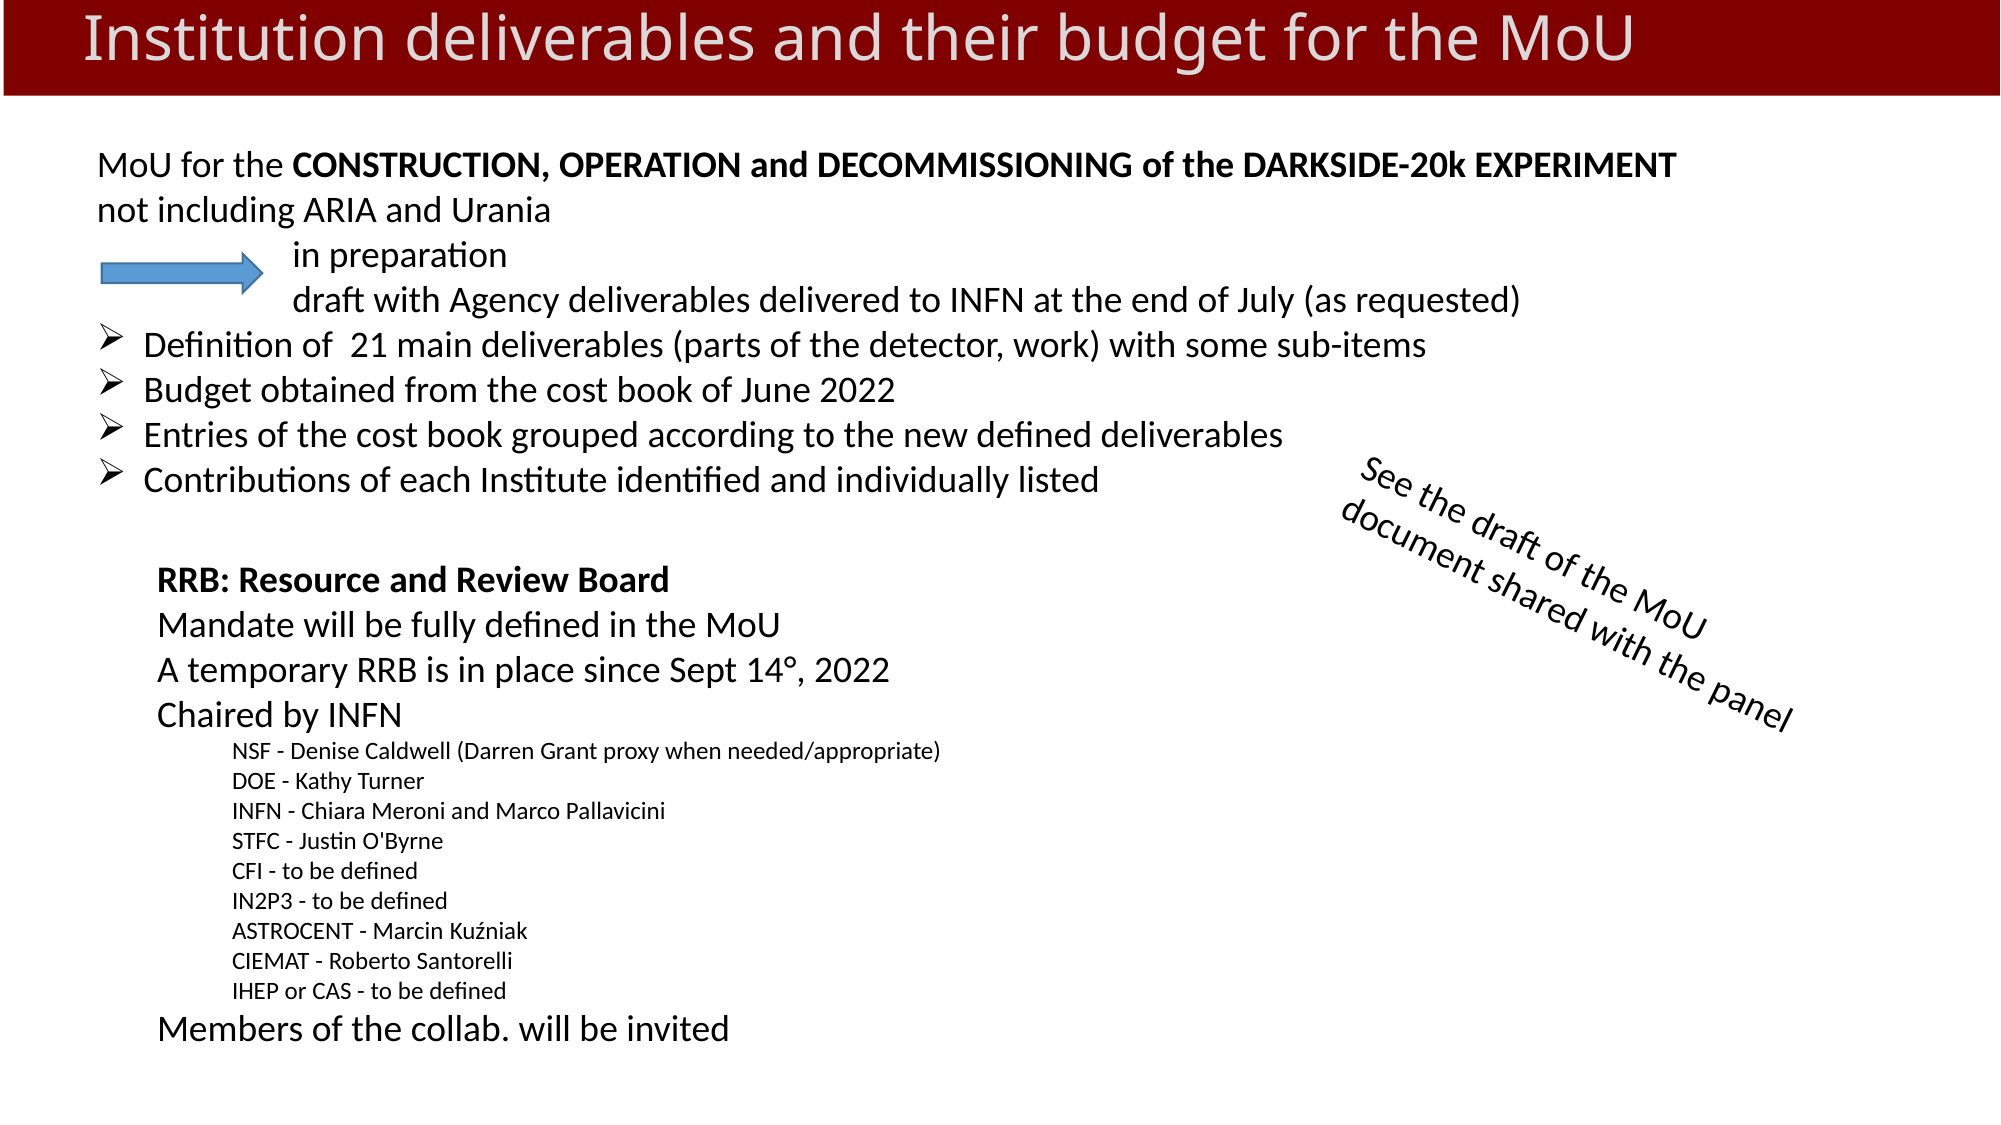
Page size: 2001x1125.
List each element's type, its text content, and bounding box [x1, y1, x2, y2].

text_box Institution deliverables and their budget for the MoU [3, 0, 2000, 96]
text_box RRB: Resource and Review Board Mandate will be fully defined in the MoU A temporary RRB is in place since Sept 14°, 2022 Chaired by INFN NSF - Denise Caldwell (Darren Grant proxy when needed/appropriate) DOE - Kathy Turner INFN - Chiara Meroni and Marco Pallavicini STFC - Justin O'Byrne CFI - to be defined IN2P3 - to be defined ASTROCENT - Marcin Kuźniak CIEMAT - Roberto Santorelli IHEP or CAS - to be defined Members of the collab. will be invited [142, 547, 964, 1057]
text_box MoU for the CONSTRUCTION, OPERATION and DECOMMISSIONING of the DARKSIDE-20k EXPERIMENT not including ARIA and Urania in preparation draft with Agency deliverables delivered to INFN at the end of July (as requested) Definition of 21 main deliverables (parts of the detector, work) with some sub-items Budget obtained from the cost book of June 2022 Entries of the cost book grouped according to the new defined deliverables Contributions of each Institute identified and individually listed [82, 132, 1874, 507]
text_box See the draft of the MoU document shared with the panel [1318, 429, 1838, 755]
text_box [100, 251, 264, 296]
